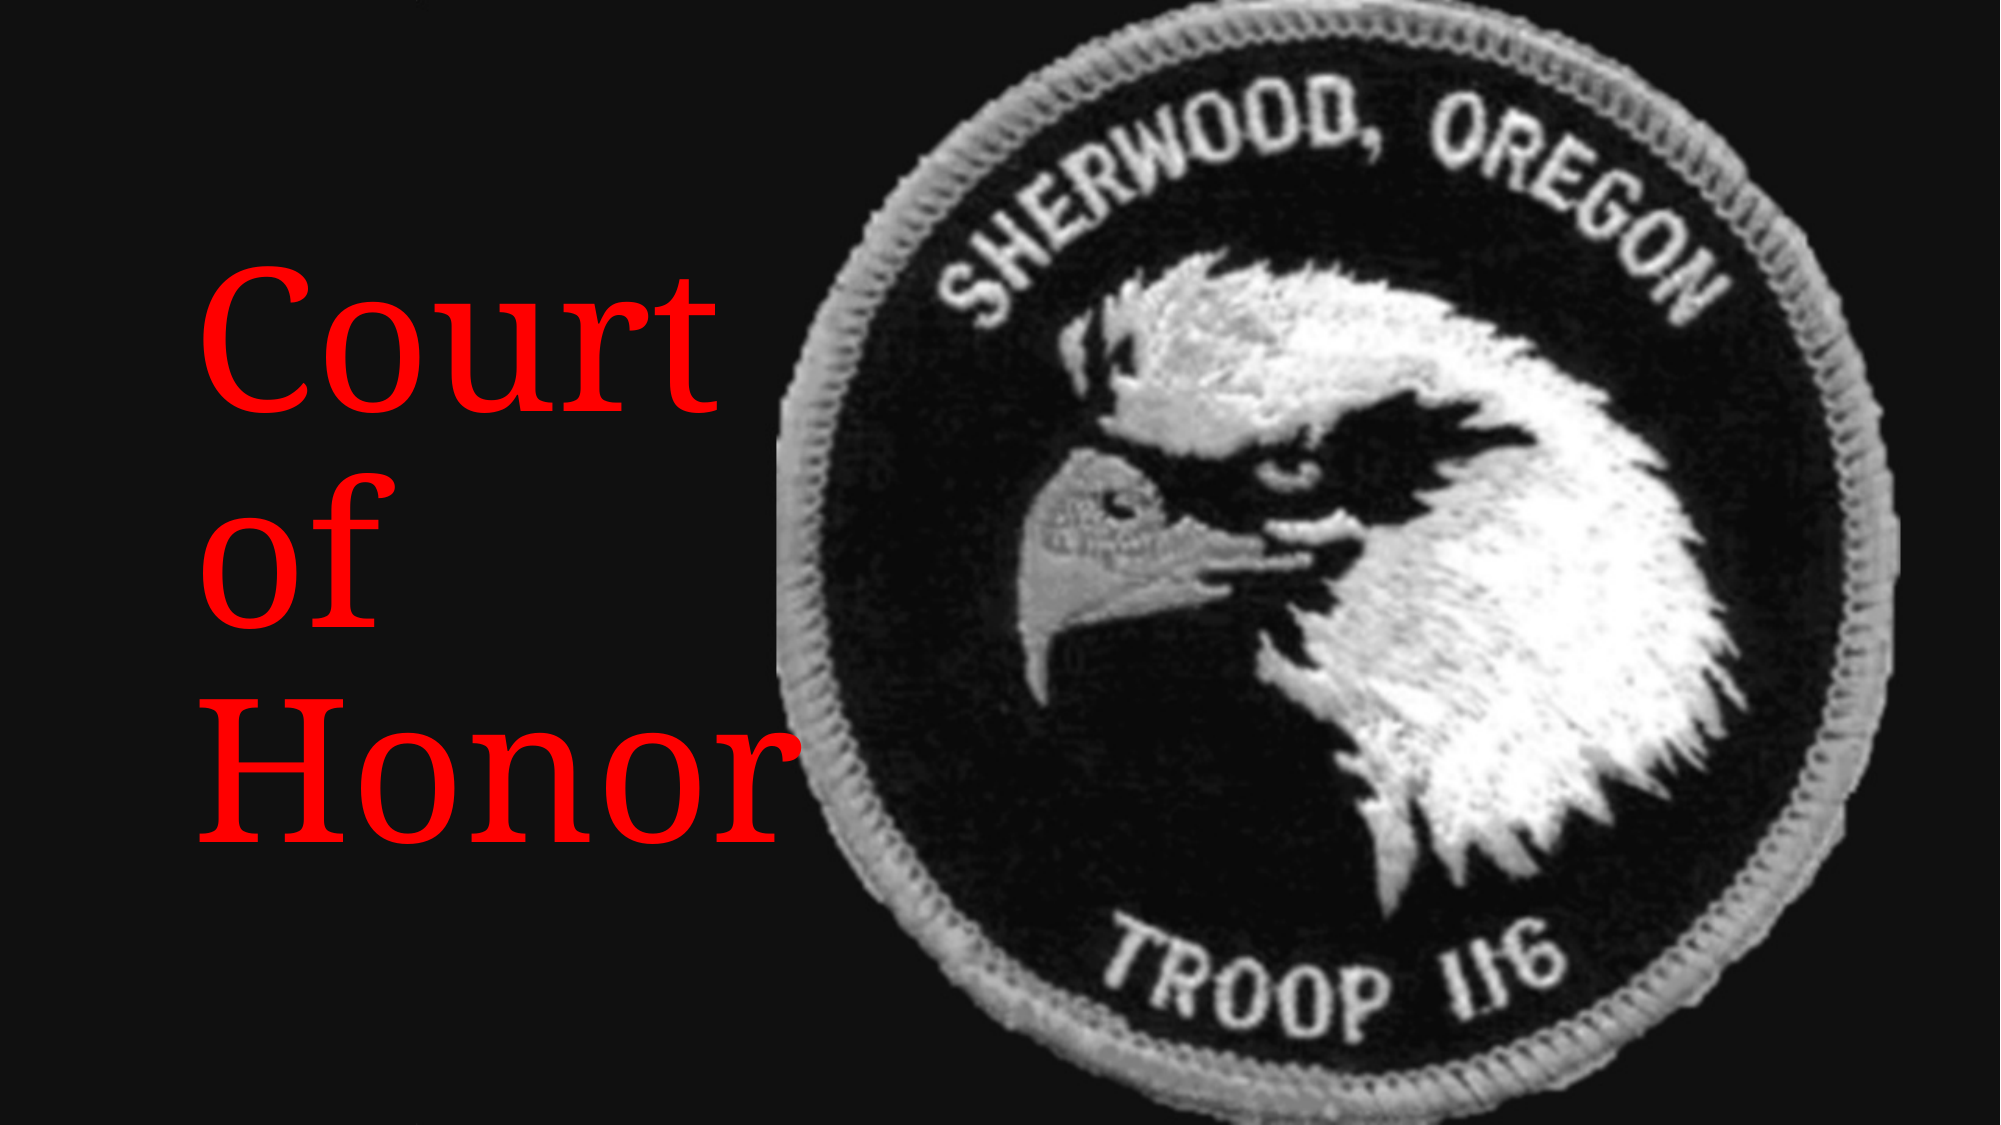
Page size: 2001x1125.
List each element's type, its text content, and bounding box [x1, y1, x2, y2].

text_box Court of Honor [177, 260, 416, 865]
picture [416, 0, 2000, 1125]
